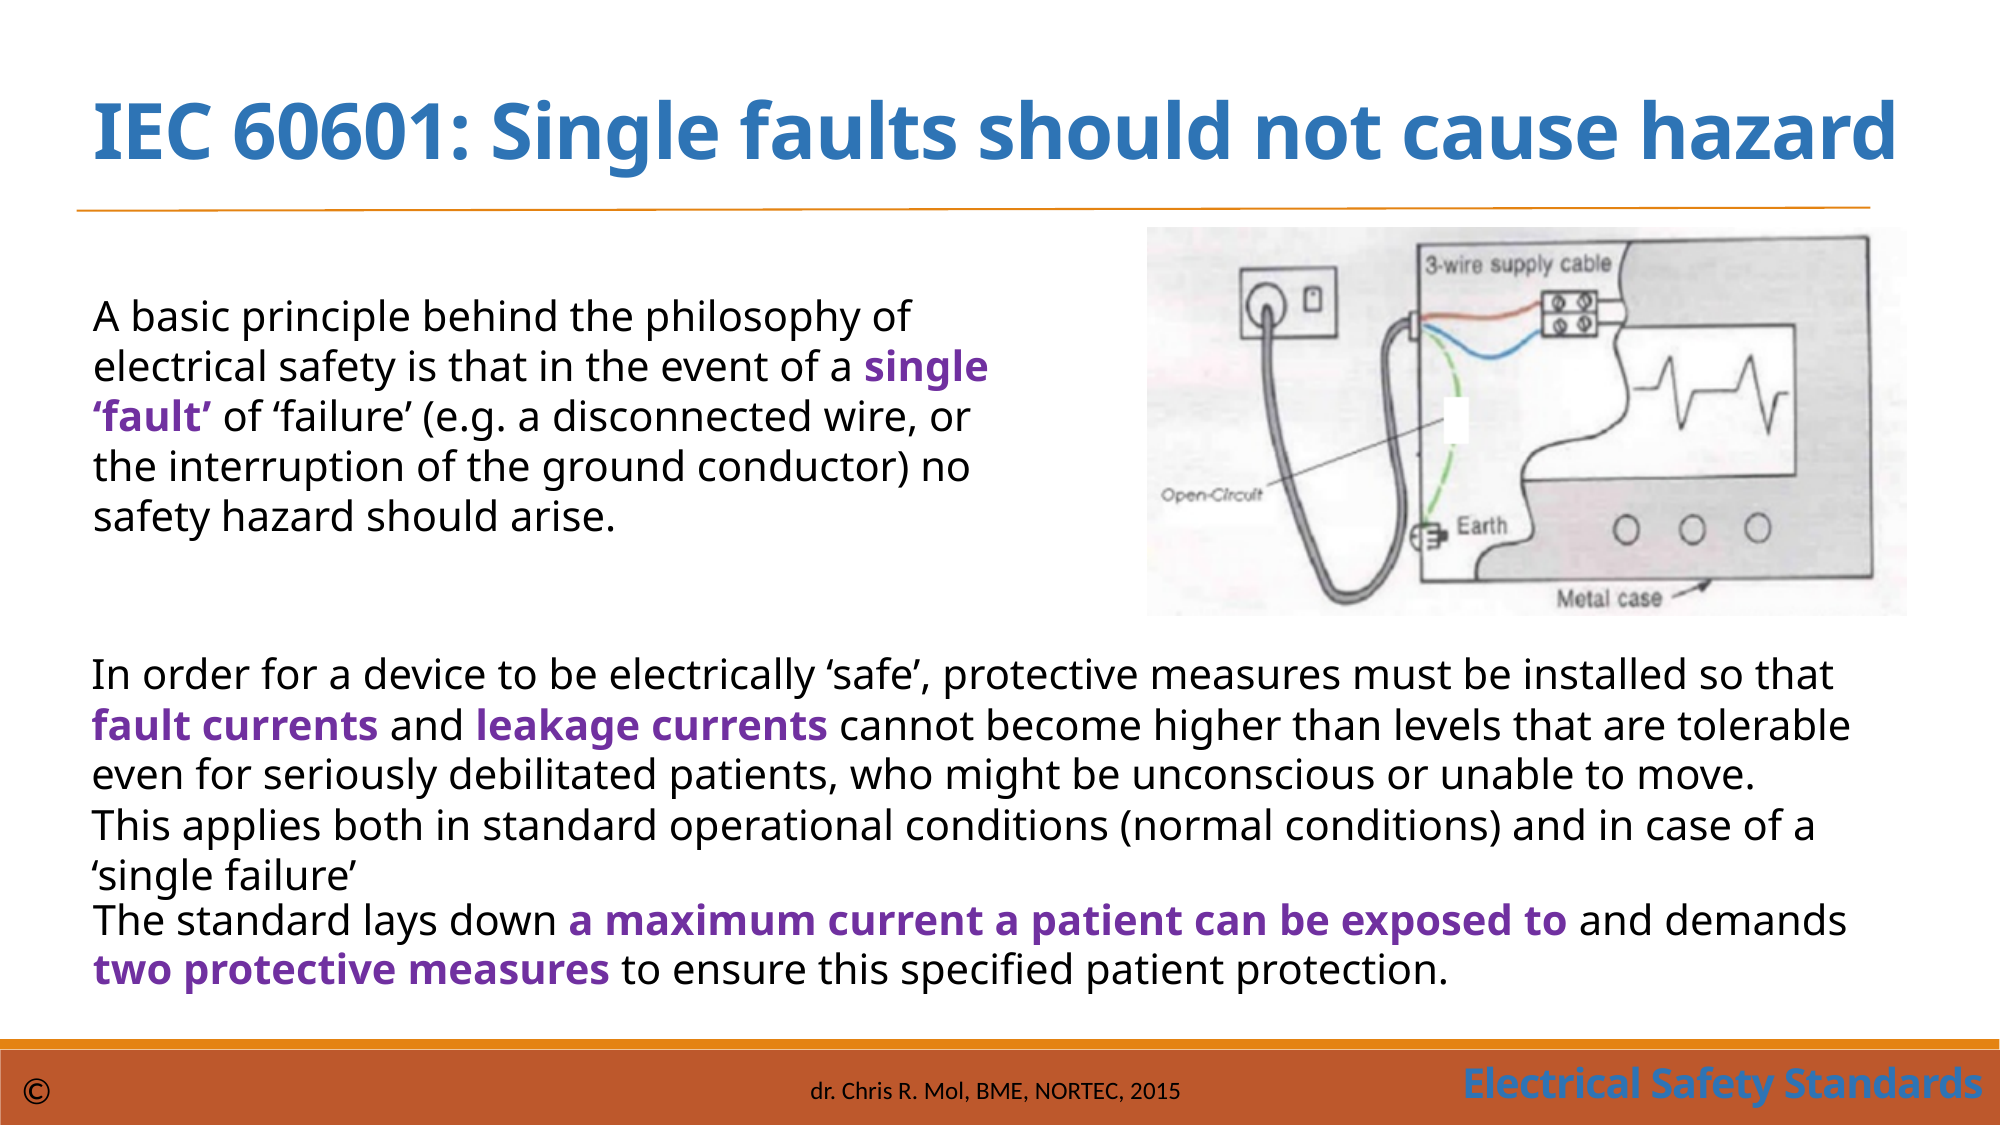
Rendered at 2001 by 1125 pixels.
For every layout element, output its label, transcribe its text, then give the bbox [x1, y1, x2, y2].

text_box The standard lays down a maximum current a patient can be exposed to and demands two protective measures to ensure this specified patient protection. [78, 885, 1887, 1001]
text_box dr. Chris R. Mol, BME, NORTEC, 2015 [68, 1067, 1277, 1112]
text_box Electrical Safety Standards [1277, 1056, 1999, 1115]
text_box © [6, 1059, 68, 1120]
title IEC 60601: Single faults should not cause hazard [78, 72, 1937, 183]
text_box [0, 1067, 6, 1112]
text_box A basic principle behind the philosophy of electrical safety is that in the event of a single ‘fault’ of ‘failure’ (e.g. a disconnected wire, or the interruption of the ground conductor) no safety hazard should arise. [78, 282, 1030, 548]
picture [1147, 226, 1908, 617]
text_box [76, 207, 1871, 212]
text_box In order for a device to be electrically ‘safe’, protective measures must be installed so that fault currents and leakage currents cannot become higher than levels that are tolerable even for seriously debilitated patients, who might be unconscious or unable to move. This applies both in standard operational conditions (normal conditions) and in case of a ‘single failure’ [76, 640, 1936, 906]
